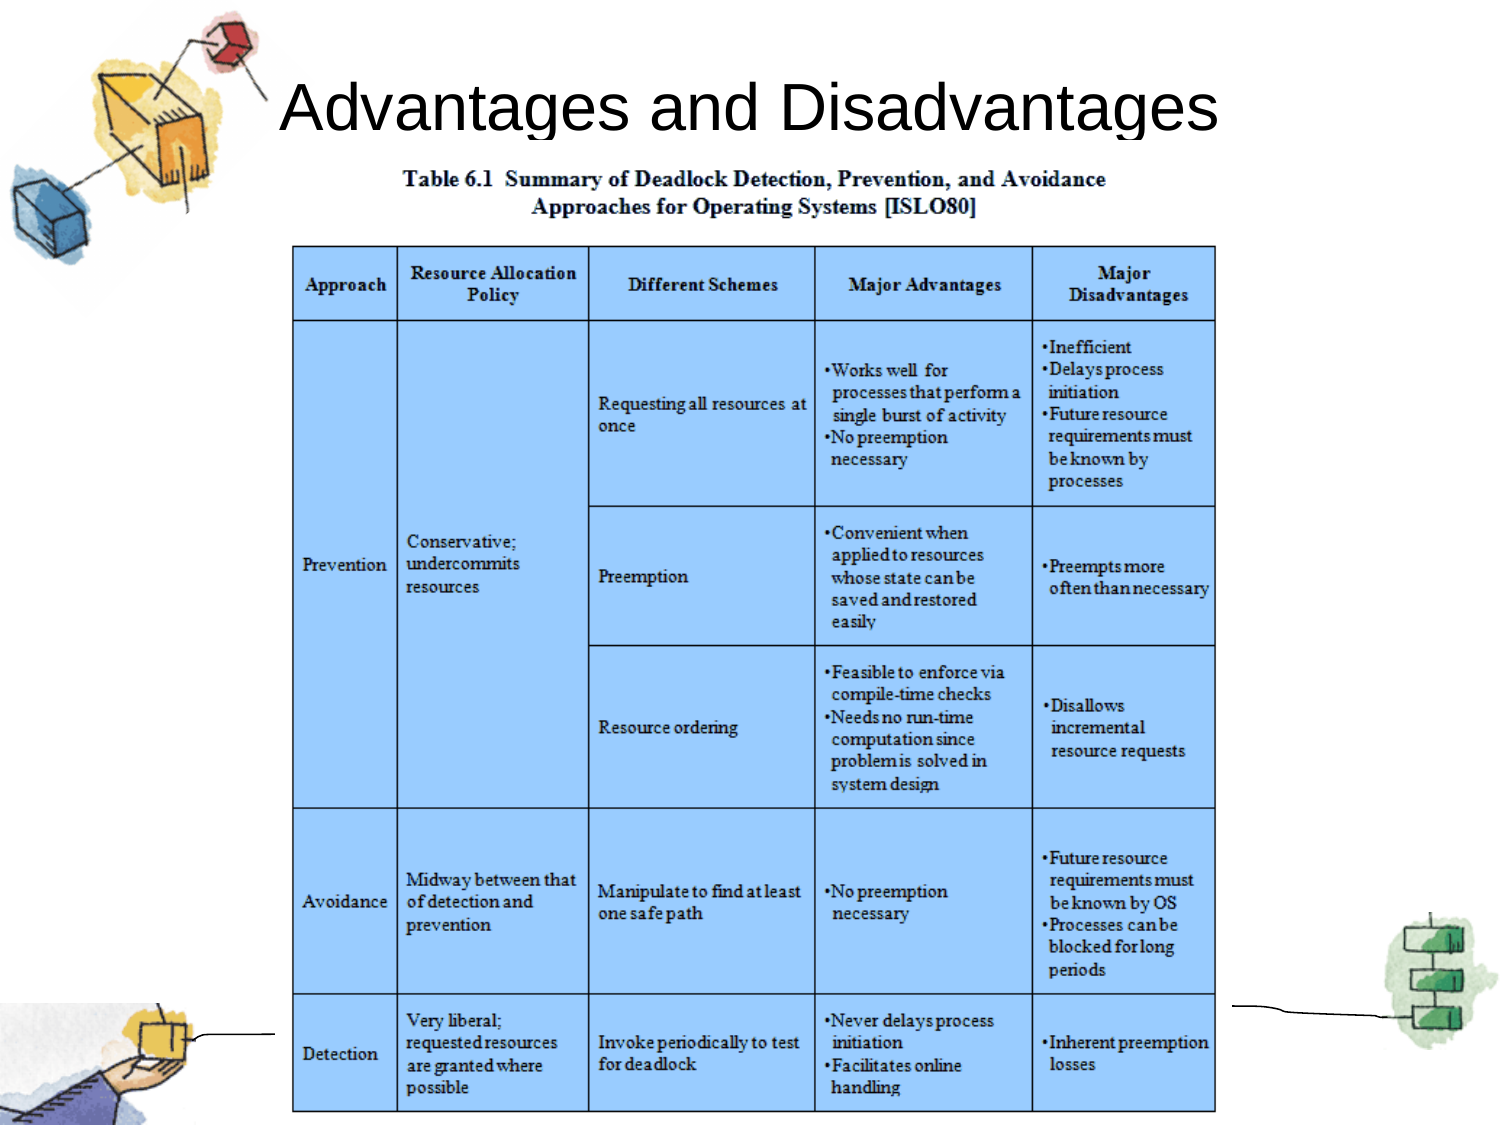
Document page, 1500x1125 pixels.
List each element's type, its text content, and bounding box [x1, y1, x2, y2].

picture [114, 0, 274, 44]
picture [1382, 912, 1500, 1050]
title Advantages and Disadvantages [74, 44, 1426, 163]
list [274, 140, 1232, 1124]
picture [0, 85, 235, 316]
picture [0, 1003, 196, 1125]
